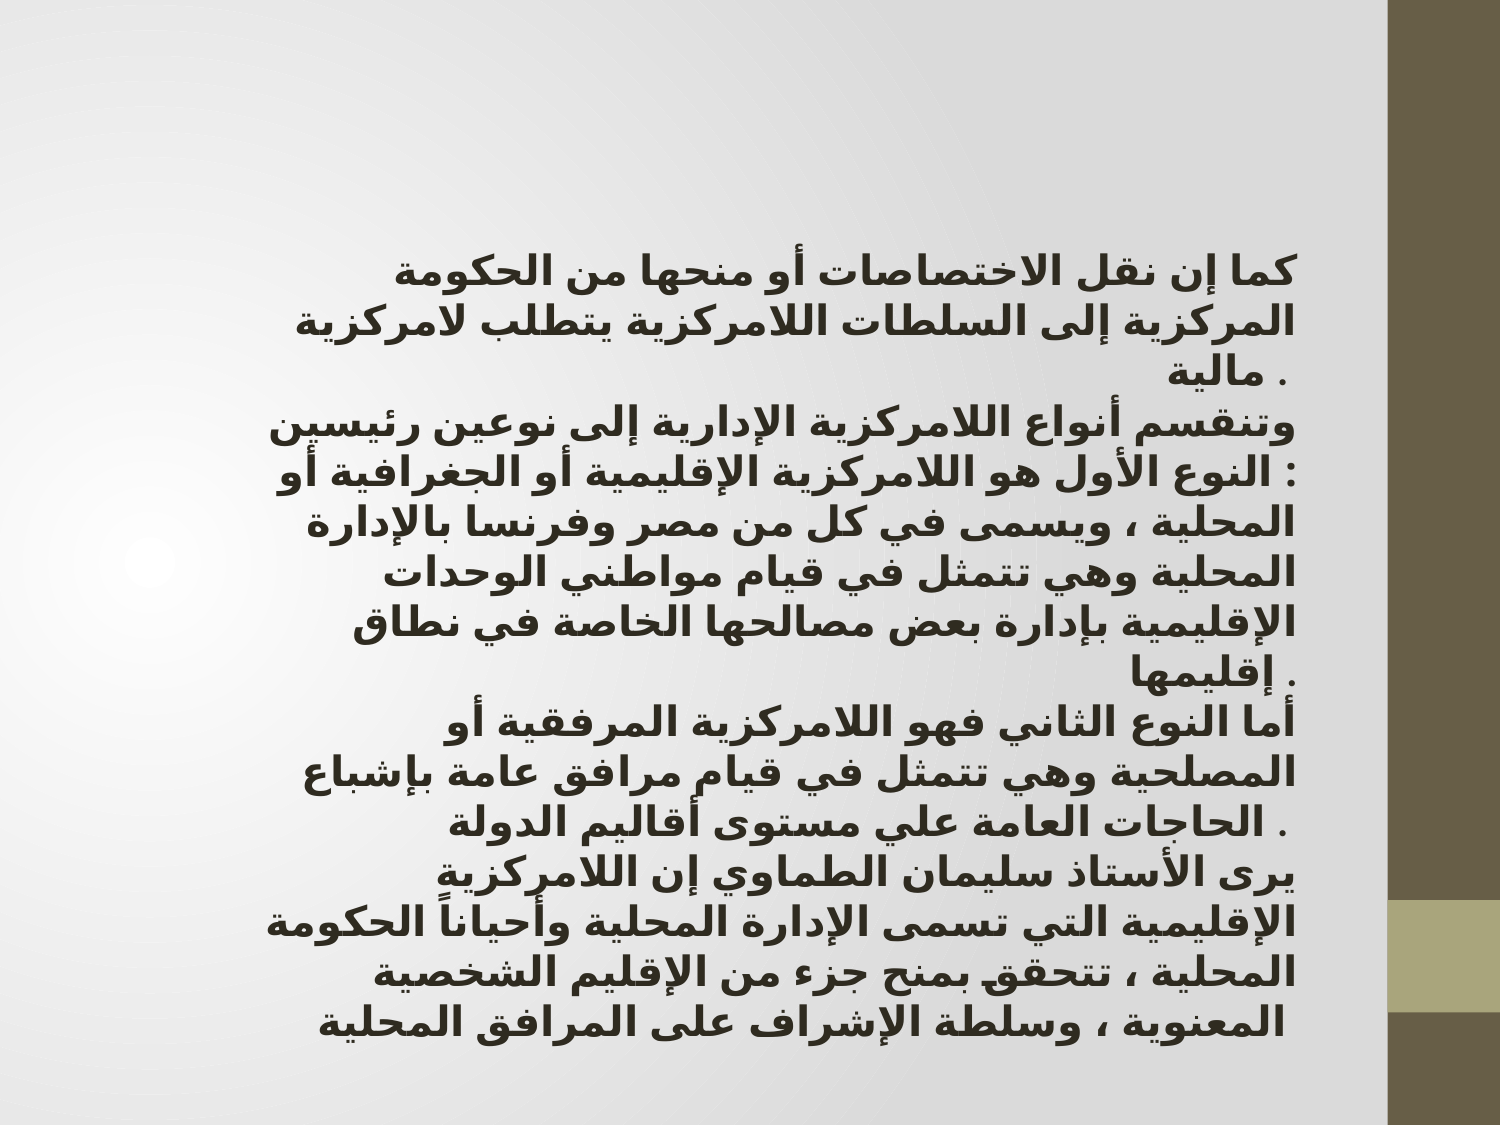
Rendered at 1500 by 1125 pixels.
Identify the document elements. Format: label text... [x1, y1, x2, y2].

text_box كما إن نقل الاختصاصات أو منحها من الحكومة المركزية إلى السلطات اللامركزية يتطلب لامركزية مالية . وتنقسم أنواع اللامركزية الإدارية إلى نوعين رئيسين : النوع الأول هو اللامركزية الإقليمية أو الجغرافية أو المحلية ، ويسمى في كل من مصر وفرنسا بالإدارة المحلية وهي تتمثل في قيام مواطني الوحدات الإقليمية بإدارة بعض مصالحها الخاصة في نطاق إقليمها . أما النوع الثاني فهو اللامركزية المرفقية أو المصلحية وهي تتمثل في قيام مرافق عامة بإشباع الحاجات العامة علي مستوى أقاليم الدولة . يرى الأستاذ سليمان الطماوي إن اللامركزية الإقليمية التي تسمى الإدارة المحلية وأحياناً الحكومة المحلية ، تتحقق بمنح جزء من الإقليم الشخصية المعنوية ، وسلطة الإشراف على المرافق المحلية [249, 236, 1313, 1052]
